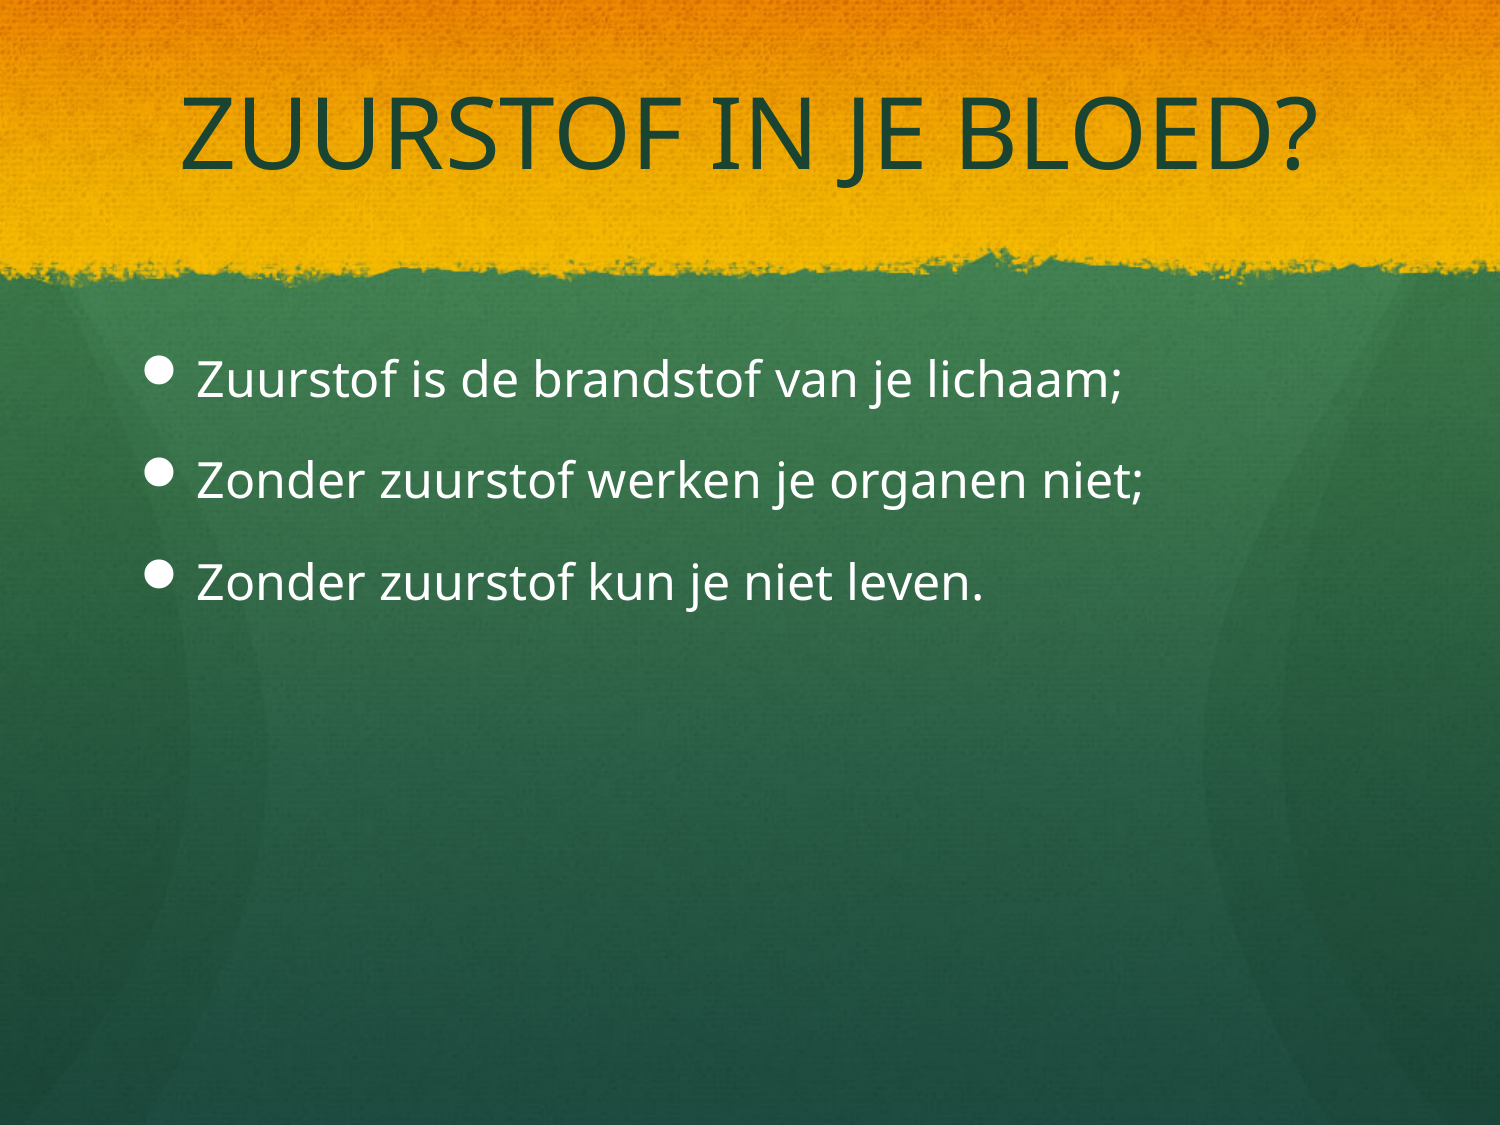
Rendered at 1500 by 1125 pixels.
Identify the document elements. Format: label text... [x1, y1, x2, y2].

title ZUURSTOF IN JE BLOED? [125, 13, 1375, 246]
list Zuurstof is de brandstof van je lichaam; Zonder zuurstof werken je organen niet; Zonder zuurstof kun je niet leven. [125, 339, 1375, 1026]
picture [0, 0, 1500, 1125]
